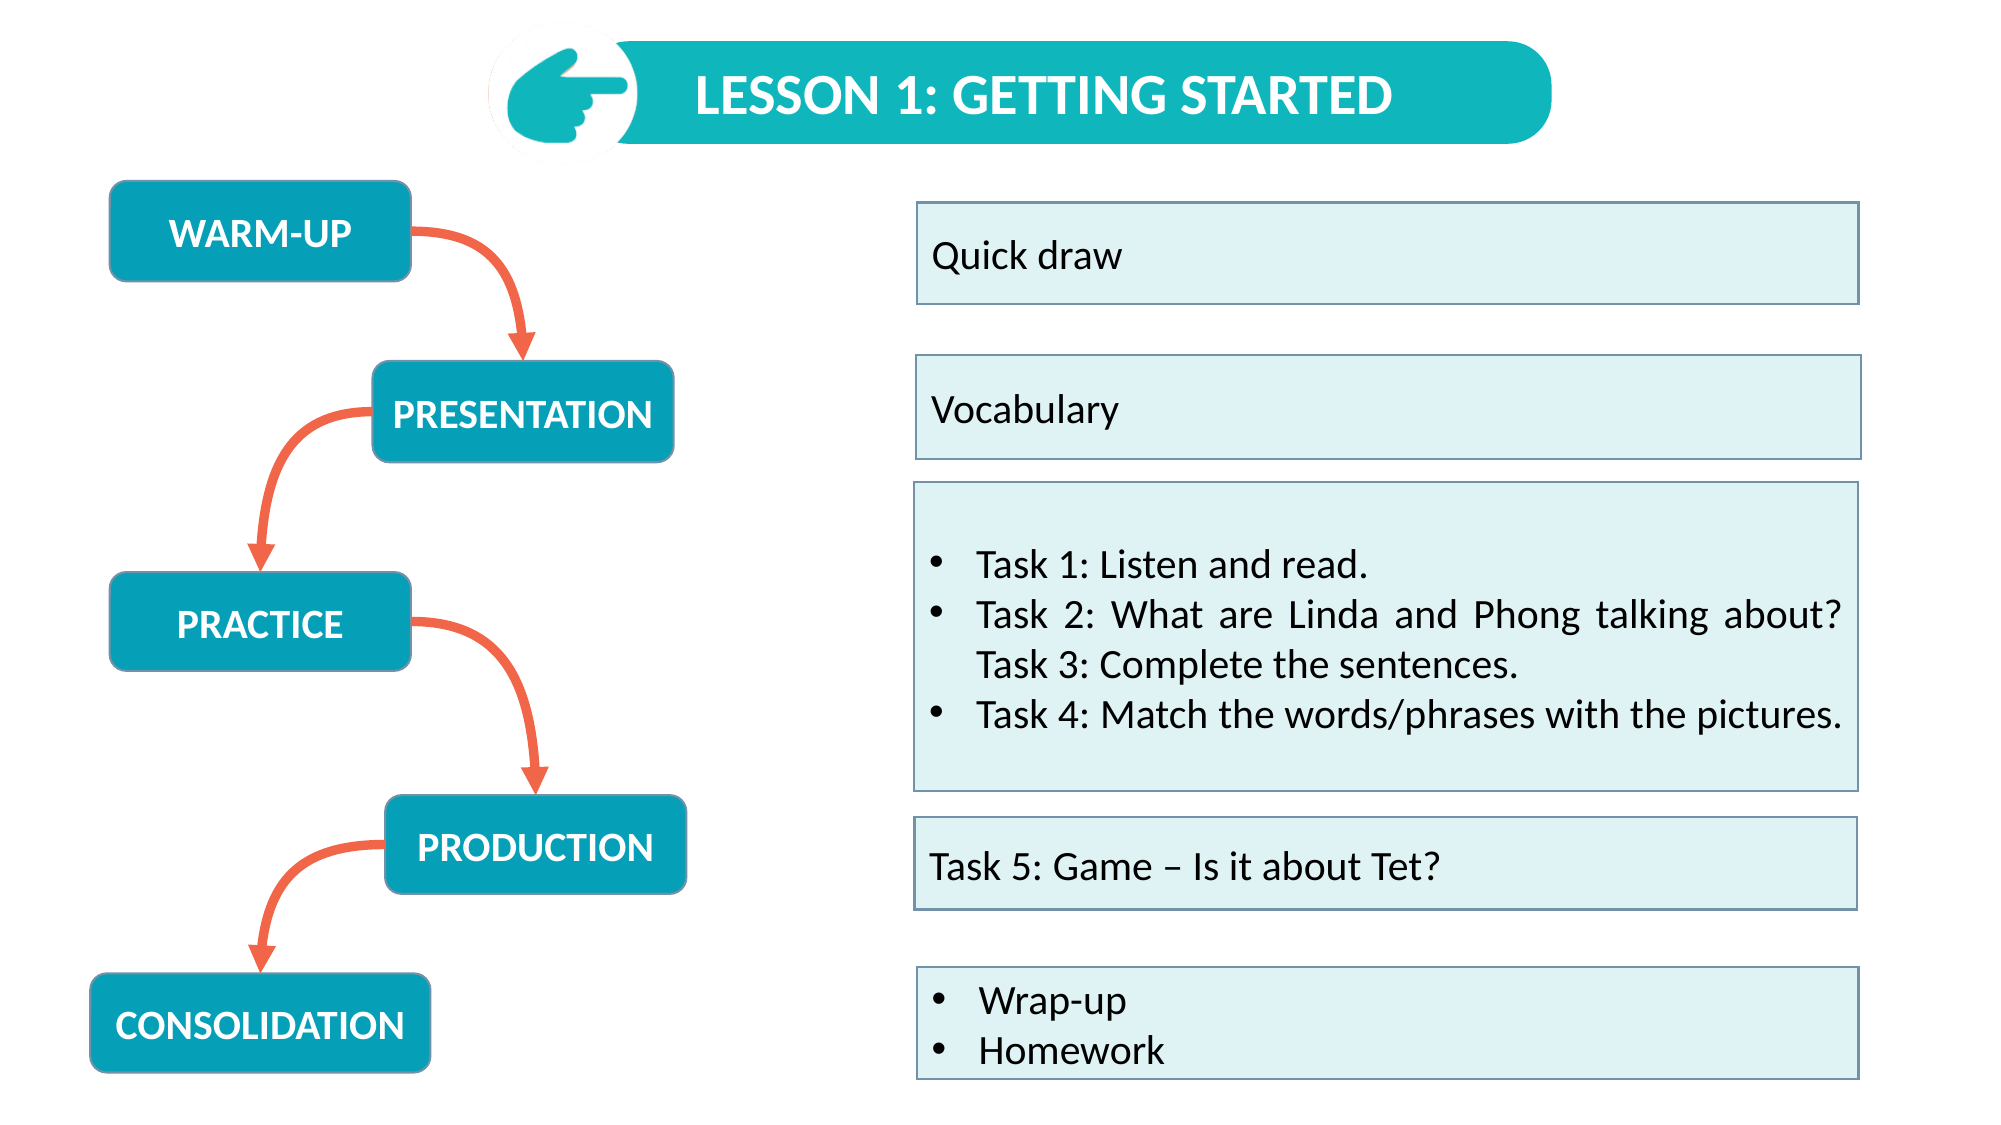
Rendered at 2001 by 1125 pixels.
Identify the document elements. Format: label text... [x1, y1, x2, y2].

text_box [481, 15, 646, 171]
text_box Task 1: Listen and read. Task 2: What are Linda and Phong talking about? Task 3: Complete the sentences. Task 4: Match the words/phrases with the pictures. [913, 481, 1859, 792]
text_box Vocabulary [915, 354, 1862, 460]
text_box LESSON 1: GETTING STARTED [681, 48, 1567, 134]
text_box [260, 844, 386, 974]
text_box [260, 411, 373, 573]
text_box PRACTICE [108, 571, 412, 672]
text_box [646, 40, 1537, 145]
text_box CONSOLIDATION [89, 972, 432, 1074]
text_box Task 5: Game – Is it about Tet? [913, 816, 1858, 911]
text_box Wrap-up Homework [916, 966, 1860, 1080]
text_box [410, 621, 536, 796]
text_box LESSON 1: GETTING STARTED [785, 145, 1376, 150]
text_box WARM-UP [108, 179, 412, 283]
text_box Quick draw [916, 201, 1860, 305]
text_box PRESENTATION [371, 359, 675, 464]
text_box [410, 231, 524, 361]
text_box PRODUCTION [384, 794, 688, 895]
